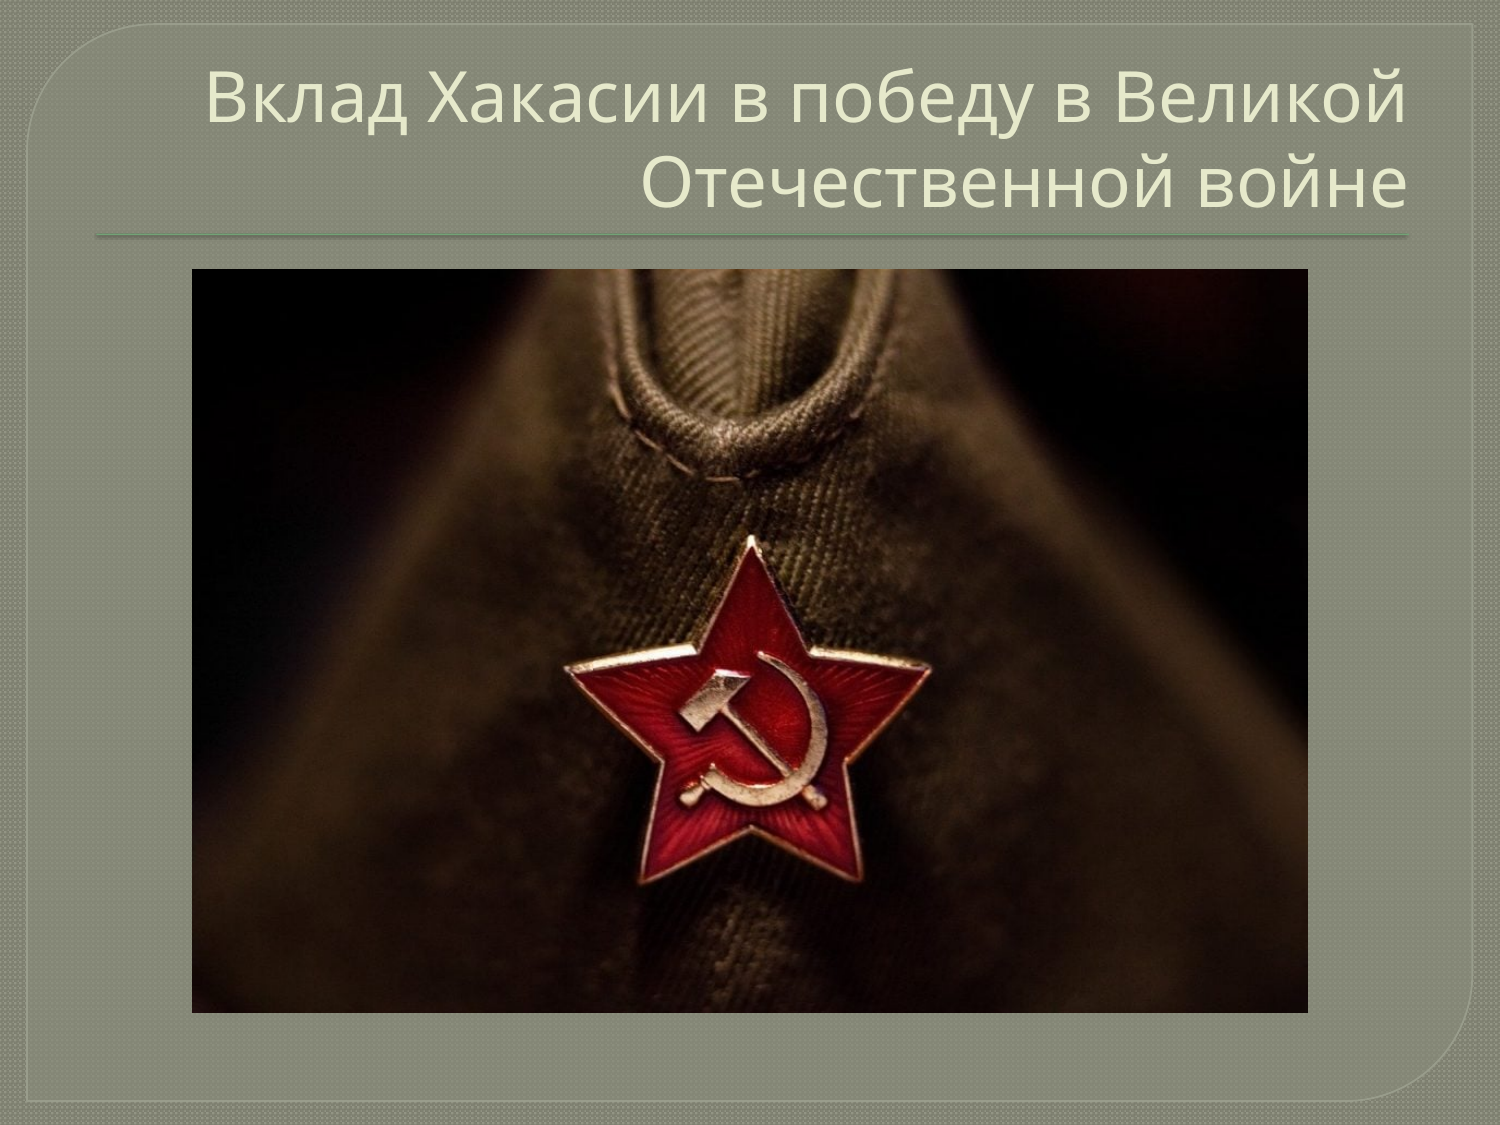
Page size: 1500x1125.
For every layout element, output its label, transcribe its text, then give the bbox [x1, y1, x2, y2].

title Вклад Хакасии в победу в Великой Отечественной войне [75, 41, 1425, 230]
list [192, 269, 1308, 1013]
